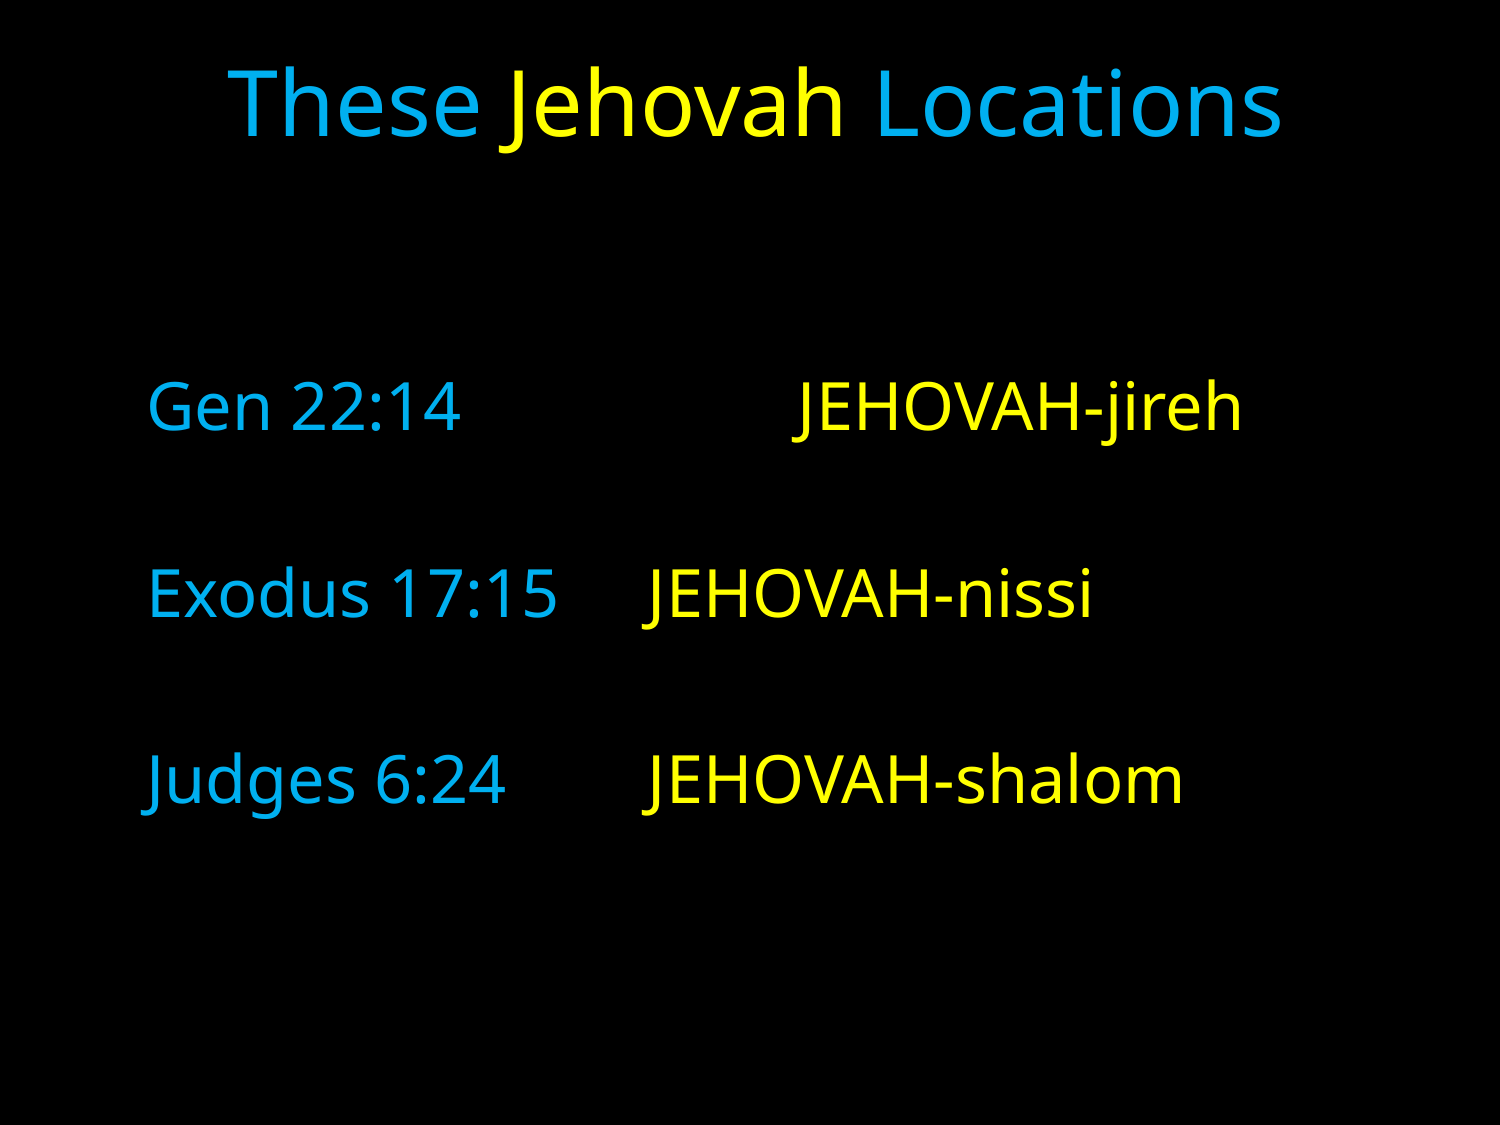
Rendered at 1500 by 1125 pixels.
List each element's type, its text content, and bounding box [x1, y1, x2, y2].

title These Jehovah Locations [62, 24, 1450, 175]
list Gen 22:14 JEHOVAH-jireh Exodus 17:15 JEHOVAH-nissi Judges 6:24 JEHOVAH-shalom [75, 262, 1425, 1005]
